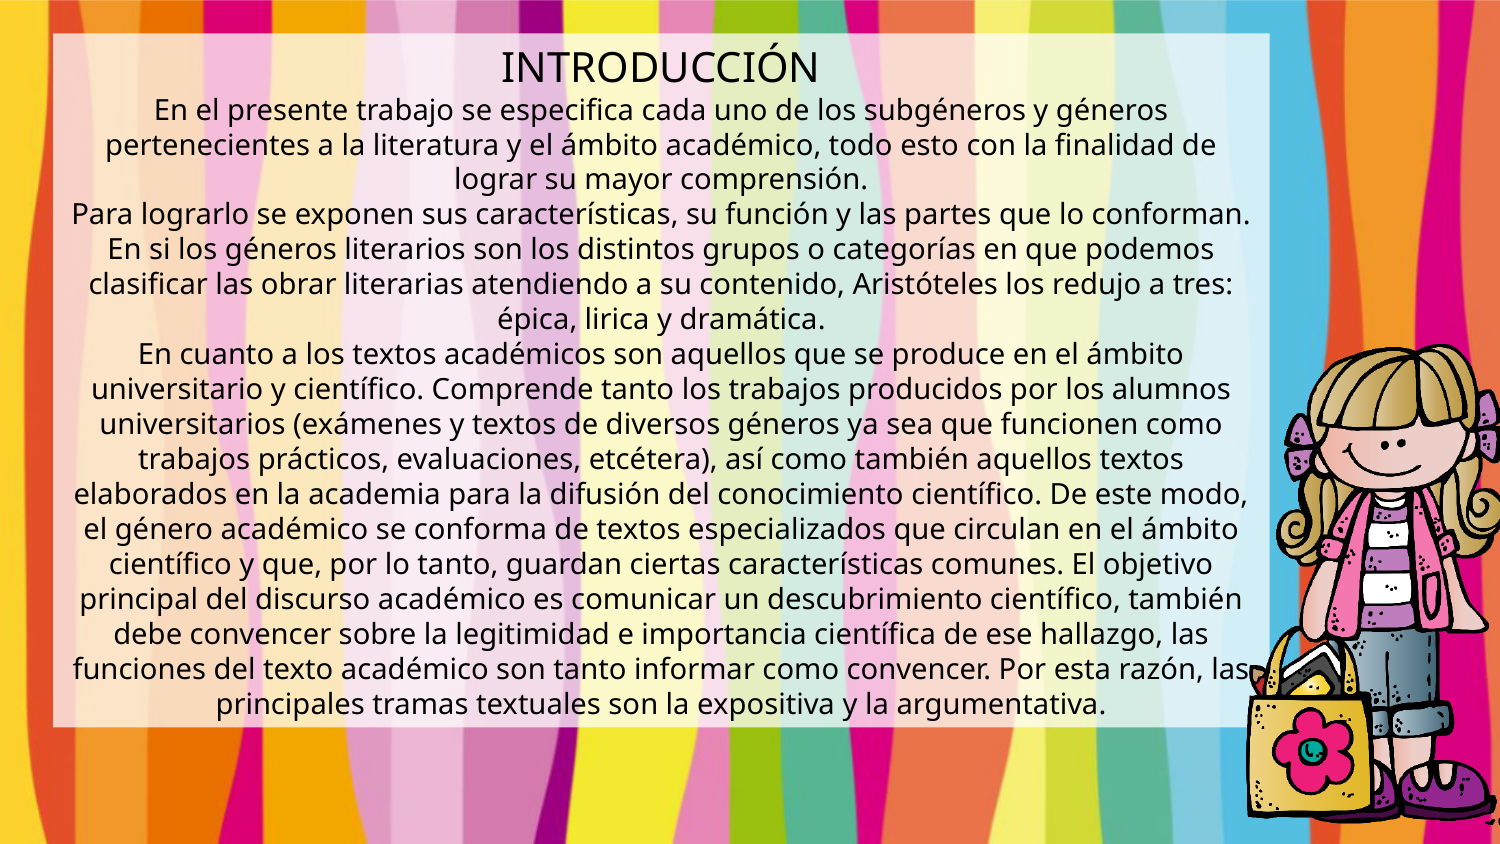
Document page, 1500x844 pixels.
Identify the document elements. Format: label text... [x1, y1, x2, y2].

text_box INTRODUCCIÓN En el presente trabajo se especifica cada uno de los subgéneros y géneros pertenecientes a la literatura y el ámbito académico, todo esto con la finalidad de lograr su mayor comprensión. Para lograrlo se exponen sus características, su función y las partes que lo conforman. En si los géneros literarios son los distintos grupos o categorías en que podemos clasificar las obrar literarias atendiendo a su contenido, Aristóteles los redujo a tres: épica, lirica y dramática. En cuanto a los textos académicos son aquellos que se produce en el ámbito universitario y científico. Comprende tanto los trabajos producidos por los alumnos universitarios (exámenes y textos de diversos géneros ya sea que funcionen como trabajos prácticos, evaluaciones, etcétera), así como también aquellos textos elaborados en la academia para la difusión del conocimiento científico. De este modo, el género académico se conforma de textos especializados que circulan en el ámbito científico y que, por lo tanto, guardan ciertas características comunes. El objetivo principal del discurso académico es comunicar un descubrimiento científico, también debe convencer sobre la legitimidad e importancia científica de ese hallazgo, las funciones del texto académico son tanto informar como convencer. Por esta razón, las principales tramas textuales son la expositiva y la argumentativa. [1178, 33, 1270, 728]
picture [0, 0, 1500, 844]
text_box INTRODUCCIÓN En el presente trabajo se especifica cada uno de los subgéneros y géneros pertenecientes a la literatura y el ámbito académico, todo esto con la finalidad de lograr su mayor comprensión. Para lograrlo se exponen sus características, su función y las partes que lo conforman. En si los géneros literarios son los distintos grupos o categorías en que podemos clasificar las obrar literarias atendiendo a su contenido, Aristóteles los redujo a tres: épica, lirica y dramática. En cuanto a los textos académicos son aquellos que se produce en el ámbito universitario y científico. Comprende tanto los trabajos producidos por los alumnos universitarios (exámenes y textos de diversos géneros ya sea que funcionen como trabajos prácticos, evaluaciones, etcétera), así como también aquellos textos elaborados en la academia para la difusión del conocimiento científico. De este modo, el género académico se conforma de textos especializados que circulan en el ámbito científico y que, por lo tanto, guardan ciertas características comunes. El objetivo principal del discurso académico es comunicar un descubrimiento científico, también debe convencer sobre la legitimidad e importancia científica de ese hallazgo, las funciones del texto académico son tanto informar como convencer. Por esta razón, las principales tramas textuales son la expositiva y la argumentativa. [53, 33, 324, 728]
